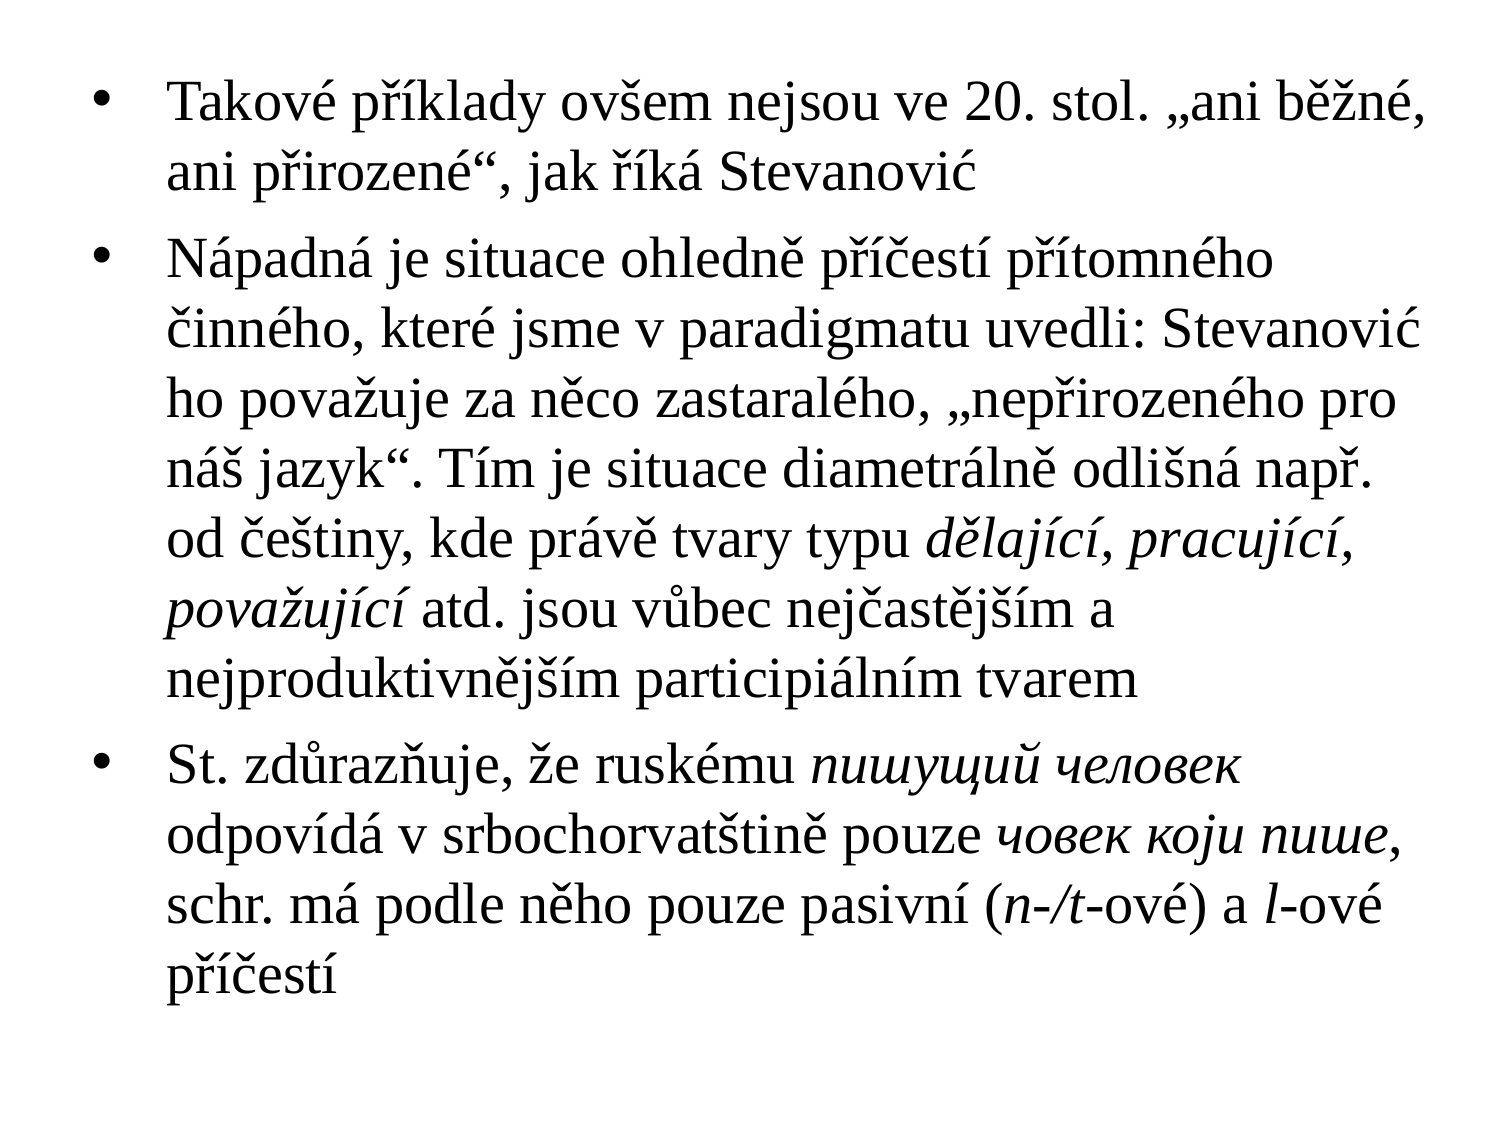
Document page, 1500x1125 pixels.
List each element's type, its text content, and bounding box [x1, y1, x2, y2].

list Takové příklady ovšem nejsou ve 20. stol. „ani běžné, ani přirozené“, jak říká Stevanović Nápadná je situace ohledně příčestí přítomného činného, které jsme v paradigmatu uvedli: Stevanović ho považuje za něco zastaralého, „nepřirozeného pro náš jazyk“. Tím je situace diametrálně odlišná např. od češtiny, kde právě tvary typu dělající, pracující, považující atd. jsou vůbec nejčastějším a nejproduktivnějším participiálním tvarem St. zdůrazňuje, že ruskému пишущий человек odpovídá v srbochorvatštině pouze човек који пише, schr. má podle něho pouze pasivní (n-/t-ové) a l-ové příčestí [76, 54, 1459, 1071]
